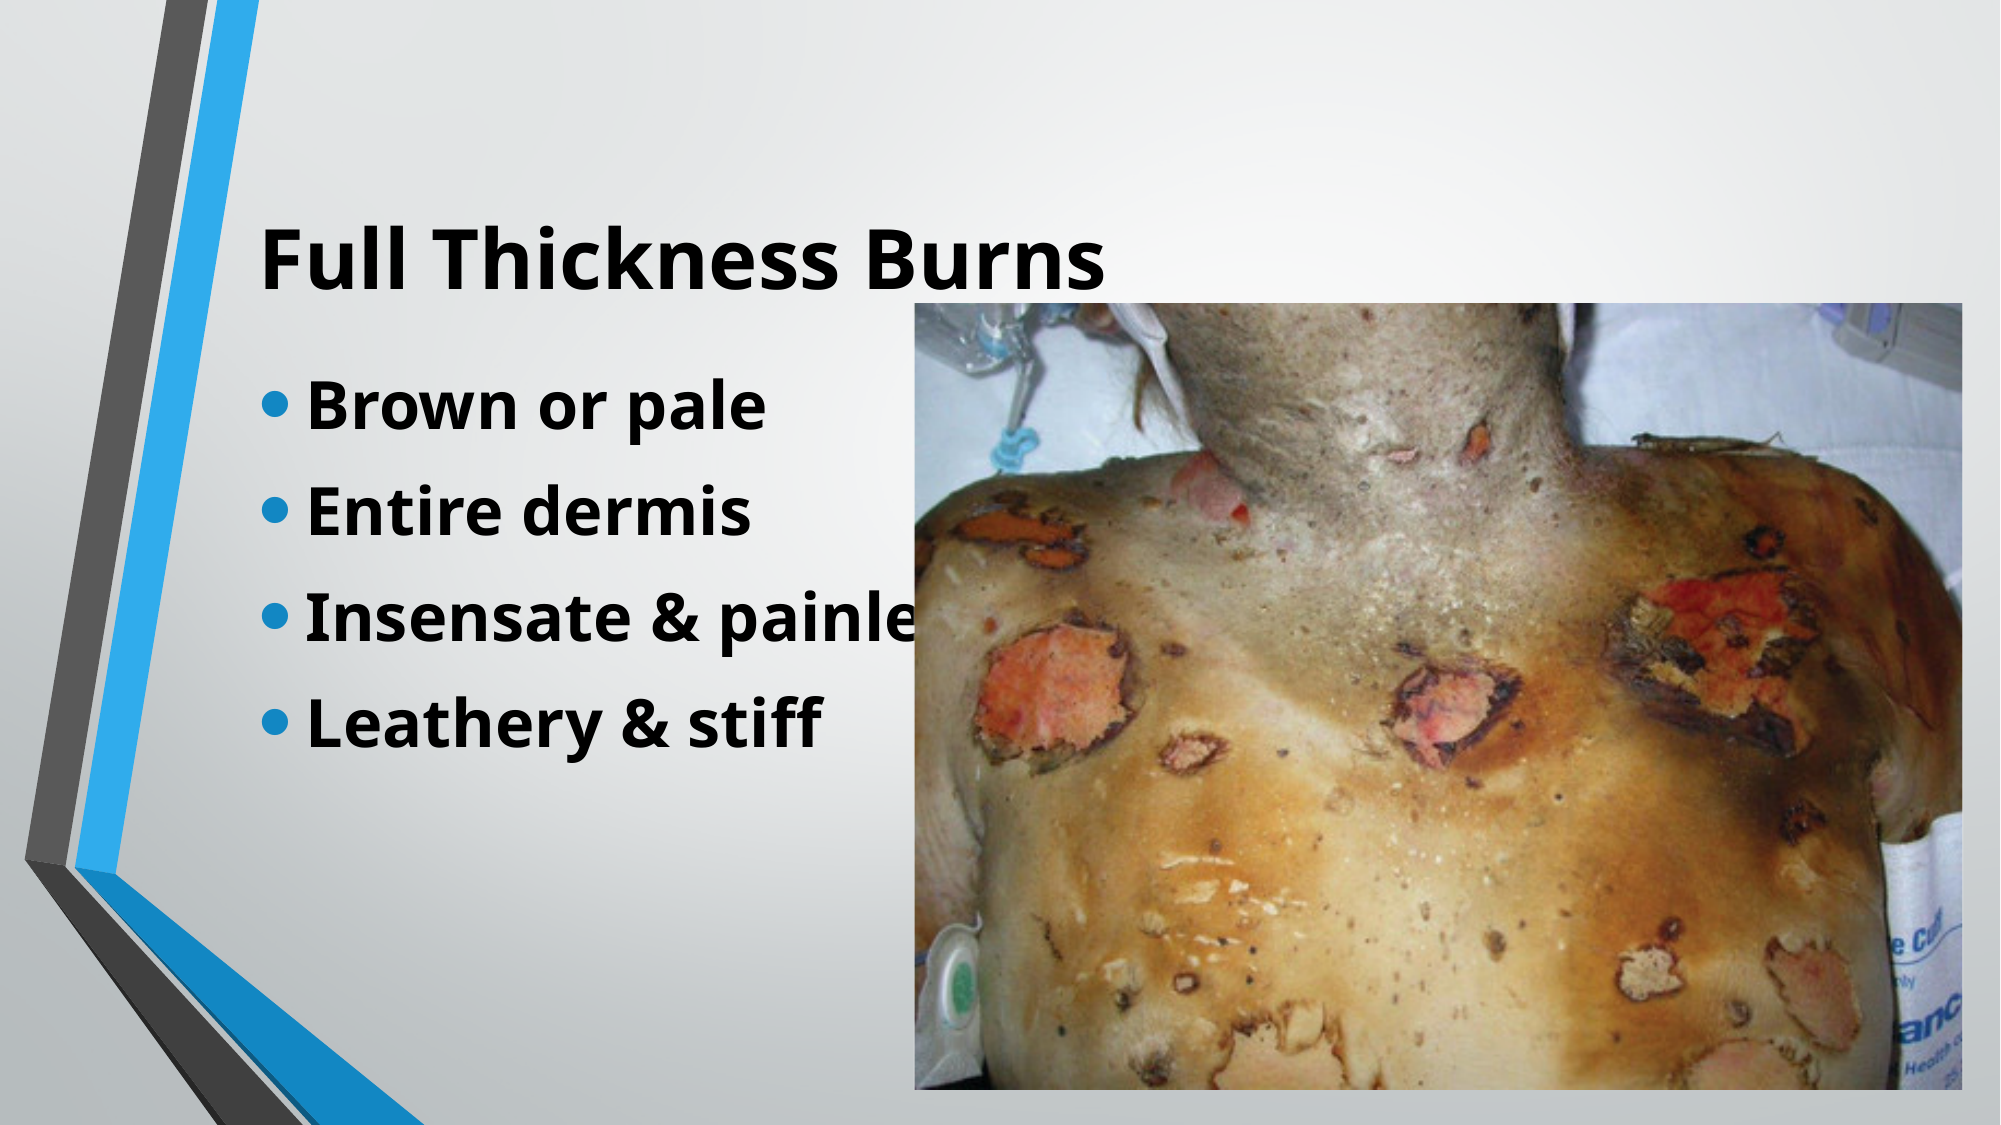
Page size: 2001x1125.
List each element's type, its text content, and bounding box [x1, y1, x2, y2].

picture [740, 303, 2000, 1090]
list Brown or pale Entire dermis Insensate & painless Leathery & stiff [243, 305, 740, 819]
title Full Thickness Burns [243, 112, 1887, 305]
